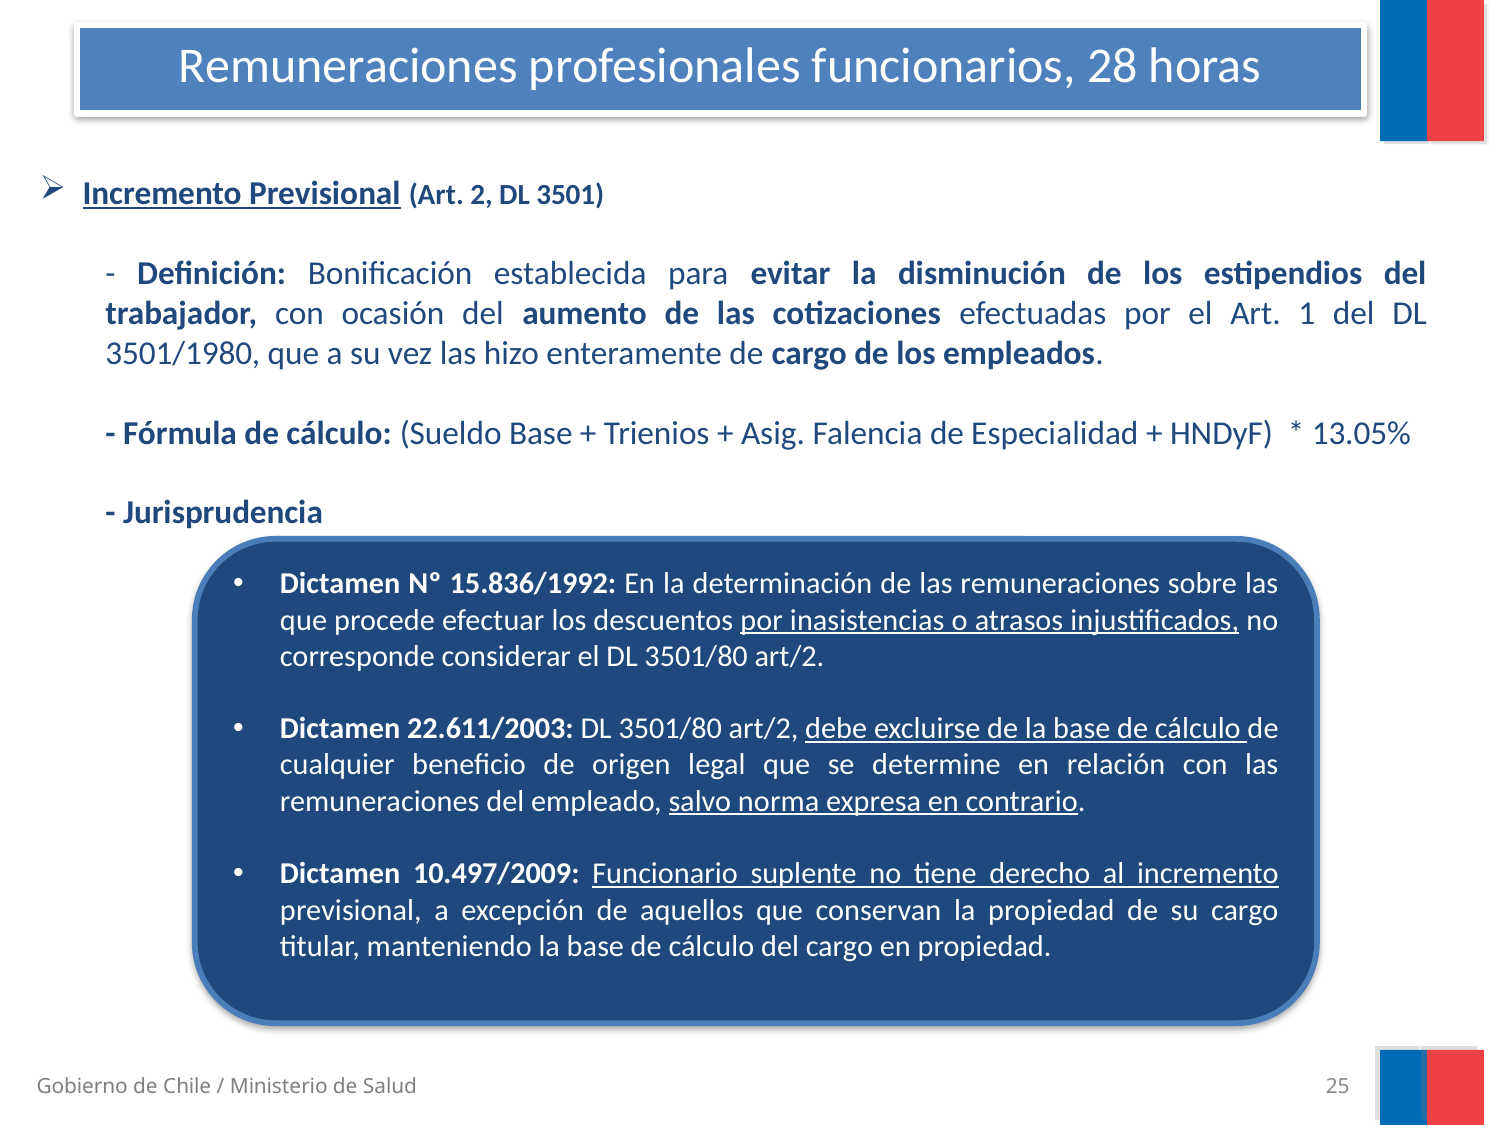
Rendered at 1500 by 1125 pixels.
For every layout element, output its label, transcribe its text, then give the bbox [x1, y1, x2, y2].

text_box Dictamen Nº 15.836/1992: En la determinación de las remuneraciones sobre las que procede efectuar los descuentos por inasistencias o atrasos injustificados, no corresponde considerar el DL 3501/80 art/2. Dictamen 22.611/2003: DL 3501/80 art/2, debe excluirse de la base de cálculo de cualquier beneficio de origen legal que se determine en relación con las remuneraciones del empleado, salvo norma expresa en contrario. Dictamen 10.497/2009: Funcionario suplente no tiene derecho al incremento previsional, a excepción de aquellos que conservan la propiedad de su cargo titular, manteniendo la base de cálculo del cargo en propiedad. [193, 538, 1318, 1024]
title Remuneraciones profesionales funcionarios, 28 horas [74, 22, 1367, 117]
slide_number 25 [1014, 1070, 1365, 1103]
text_box Incremento Previsional (Art. 2, DL 3501) - Definición: Bonificación establecida para evitar la disminución de los estipendios del trabajador, con ocasión del aumento de las cotizaciones efectuadas por el Art. 1 del DL 3501/1980, que a su vez las hizo enteramente de cargo de los empleados. - Fórmula de cálculo: (Sueldo Base + Trienios + Asig. Falencia de Especialidad + HNDyF) * 13.05% - Jurisprudencia [24, 163, 1443, 578]
